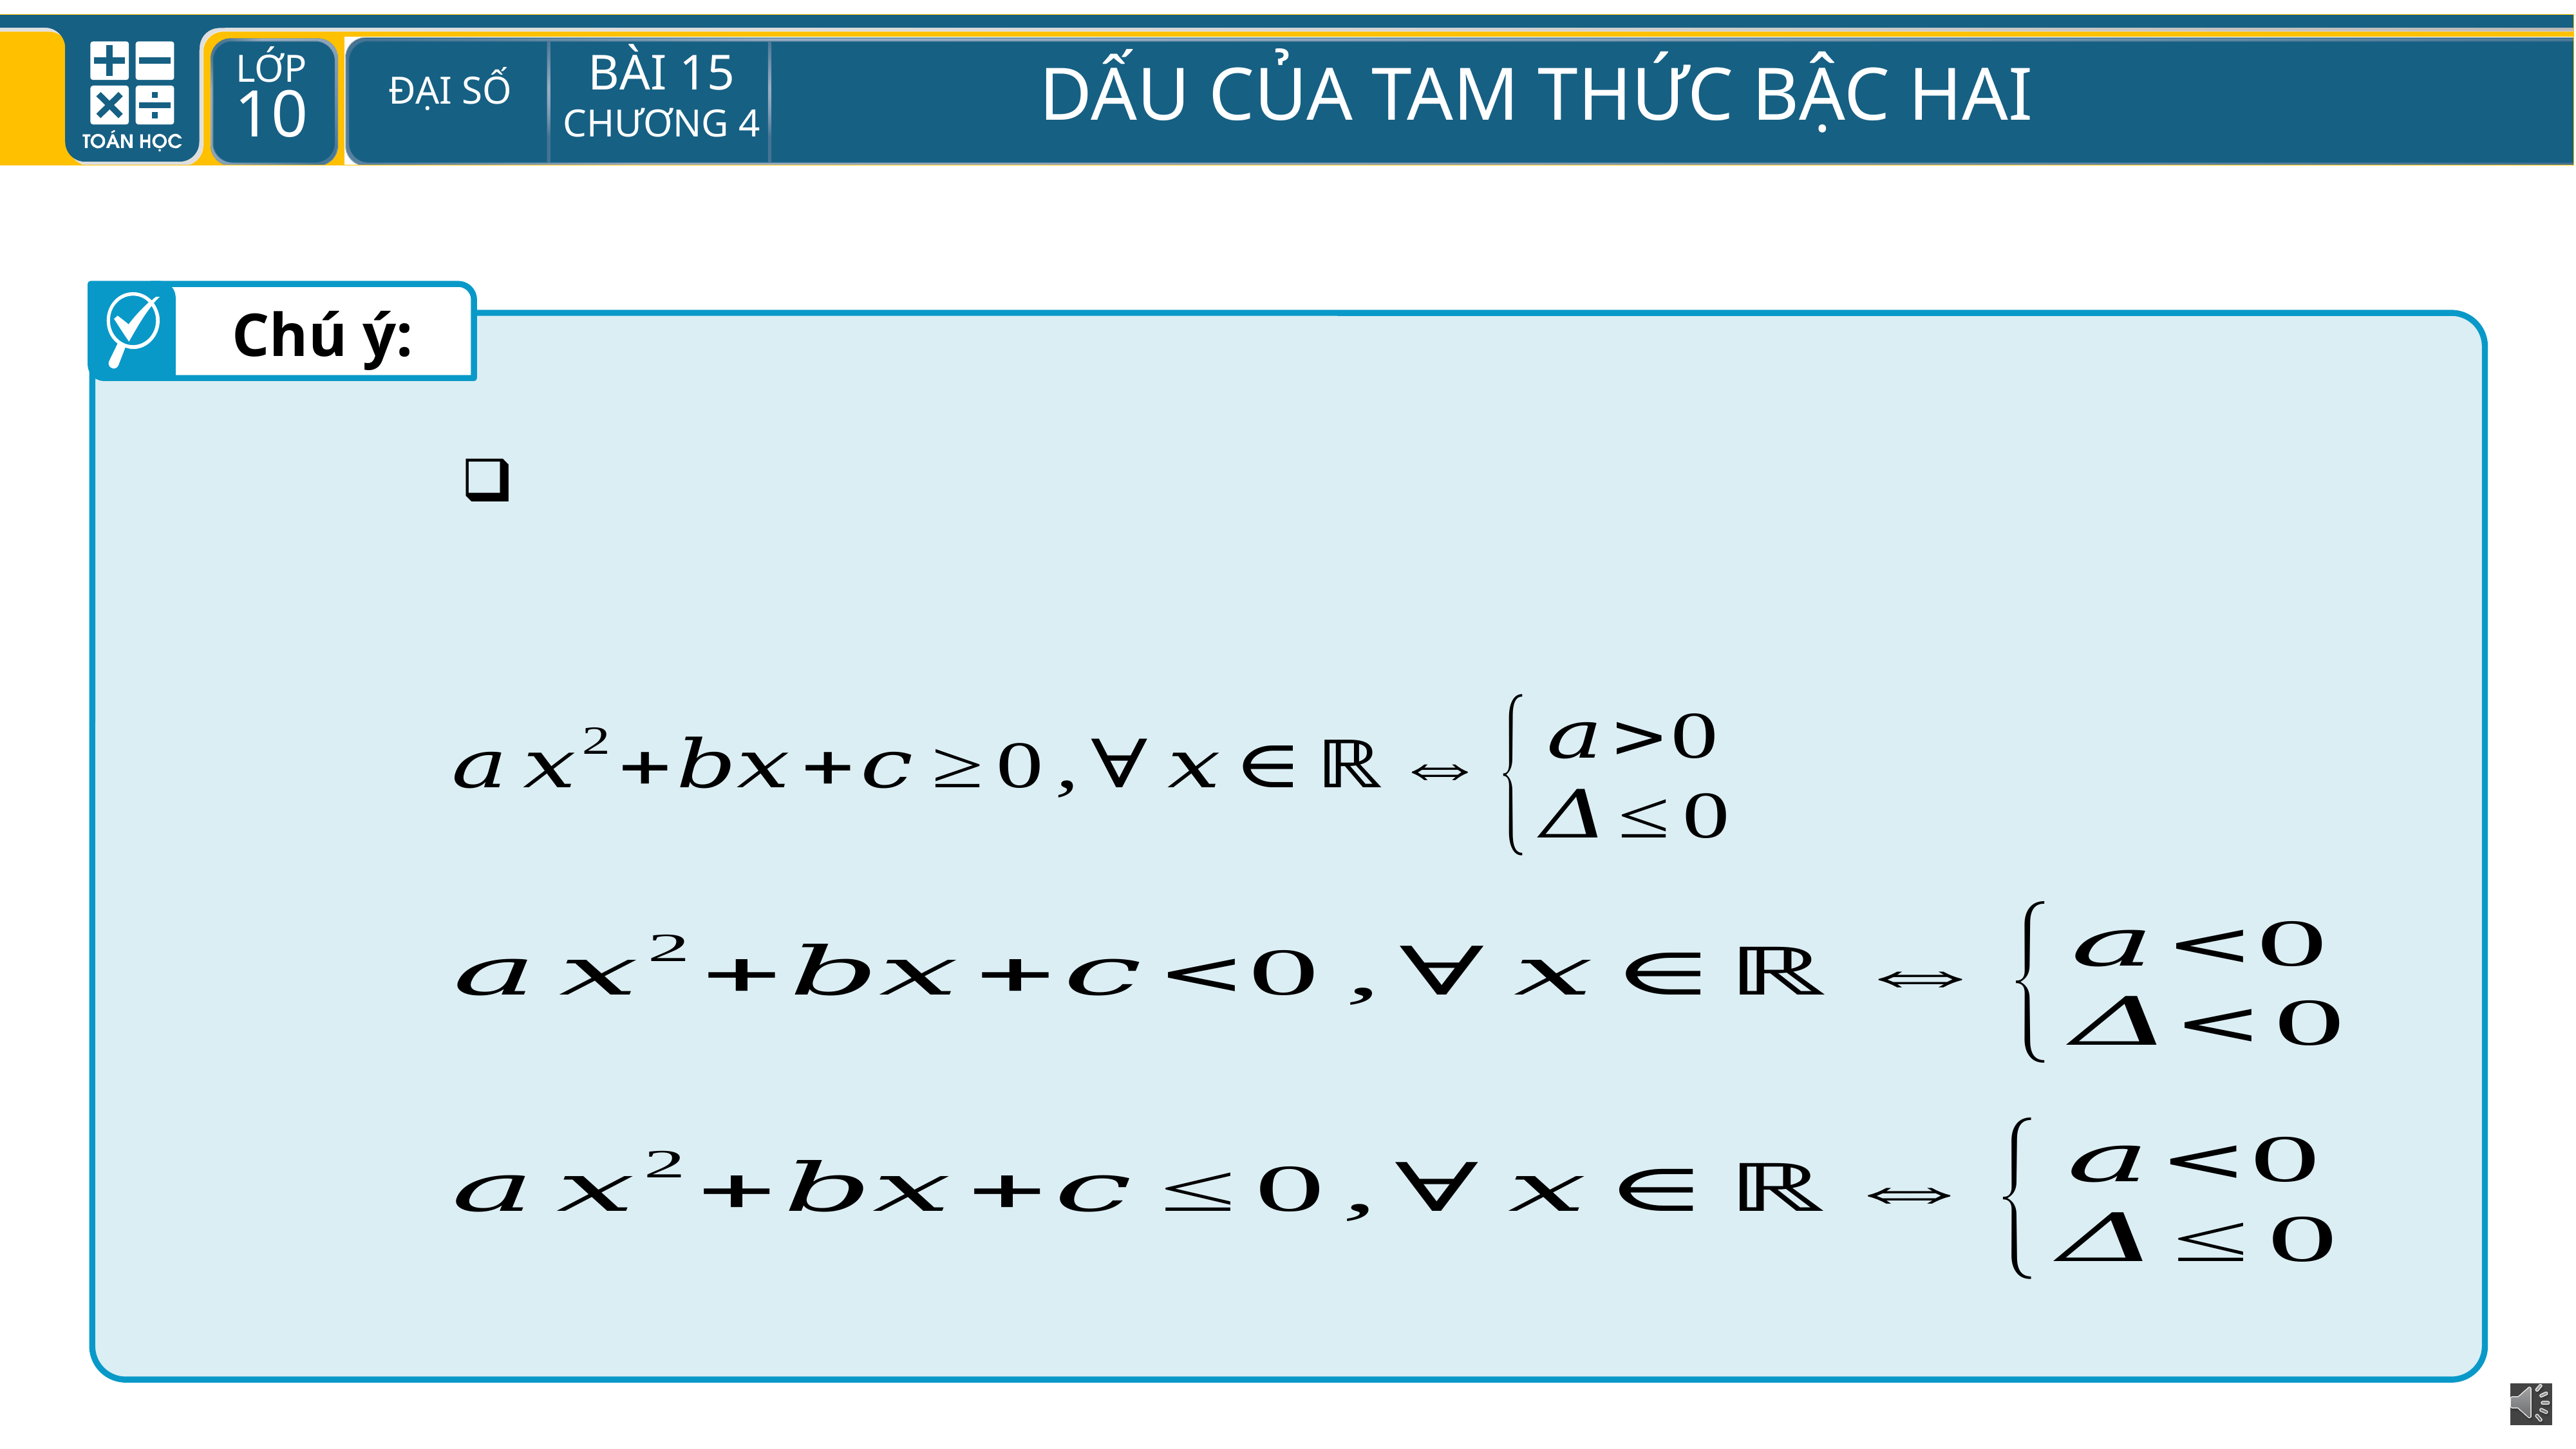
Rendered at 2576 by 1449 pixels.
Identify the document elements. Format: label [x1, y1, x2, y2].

text_box [90, 283, 2485, 1380]
picture [2509, 1382, 2553, 1426]
